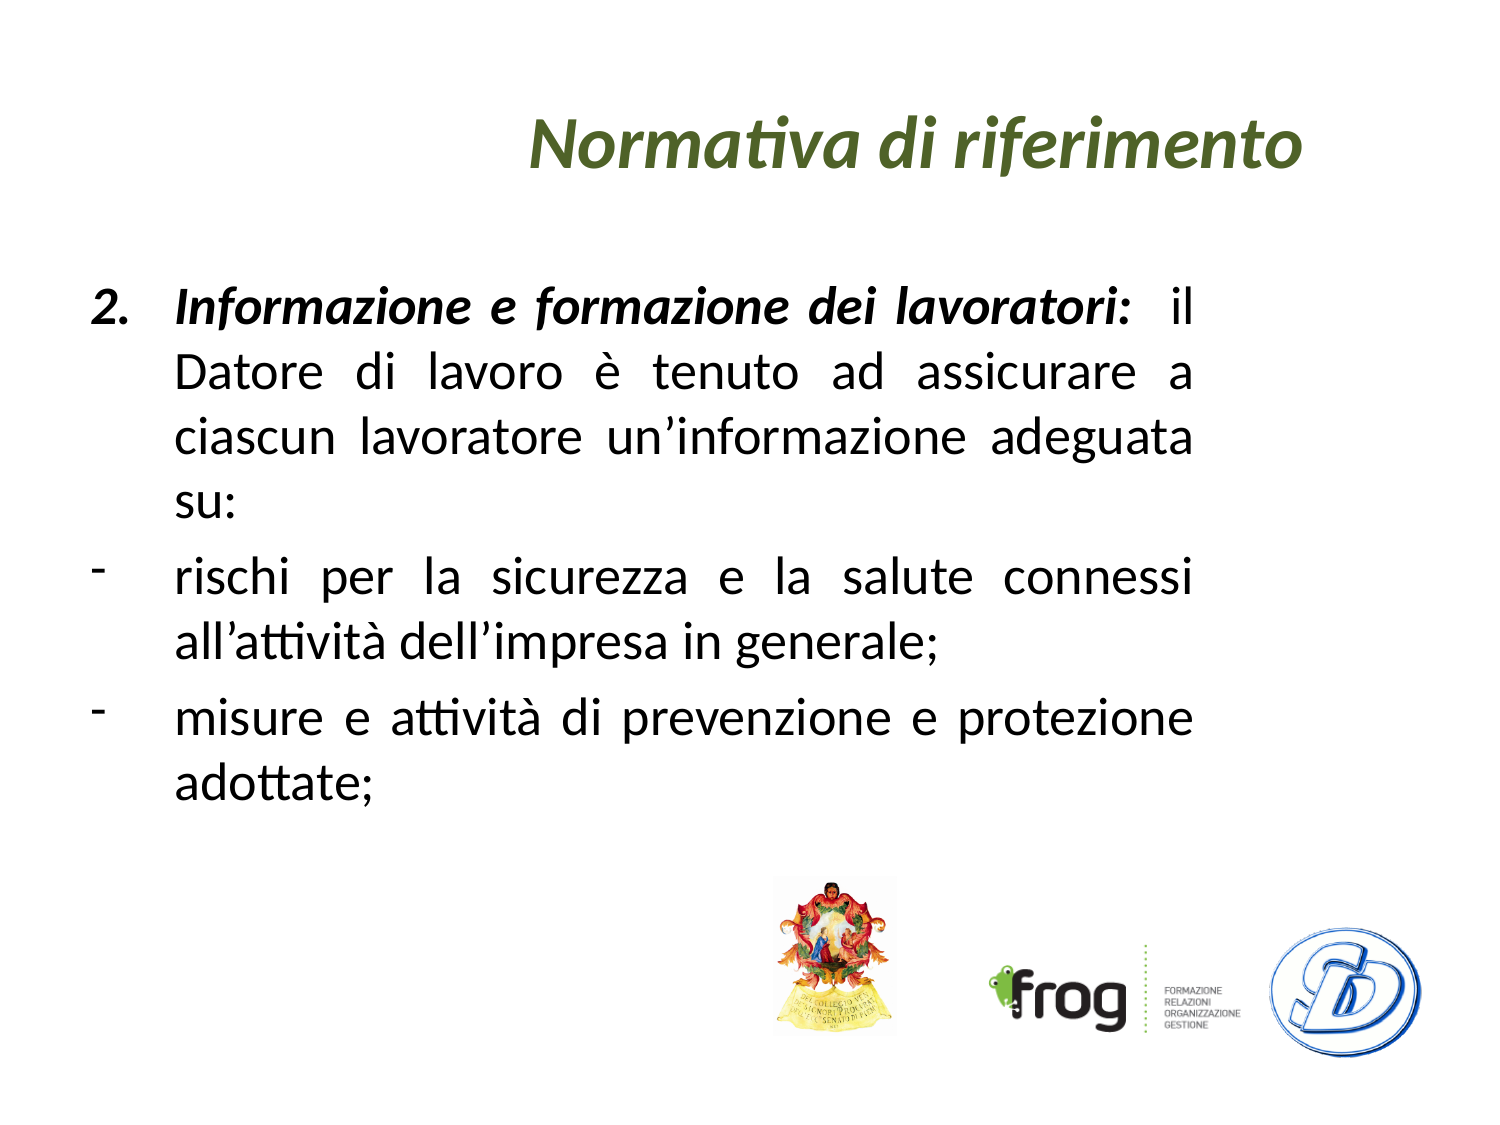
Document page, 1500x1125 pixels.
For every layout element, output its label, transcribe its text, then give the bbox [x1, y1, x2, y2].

title Normativa di riferimento [407, 44, 1426, 233]
picture [773, 876, 898, 1036]
picture [1250, 900, 1428, 1068]
picture [988, 942, 1242, 1034]
list Informazione e formazione dei lavoratori: il Datore di lavoro è tenuto ad assicurare a ciascun lavoratore un’informazione adeguata su: rischi per la sicurezza e la salute connessi all’attività dell’impresa in generale; misure e attività di prevenzione e protezione adottate; [74, 262, 1211, 1006]
